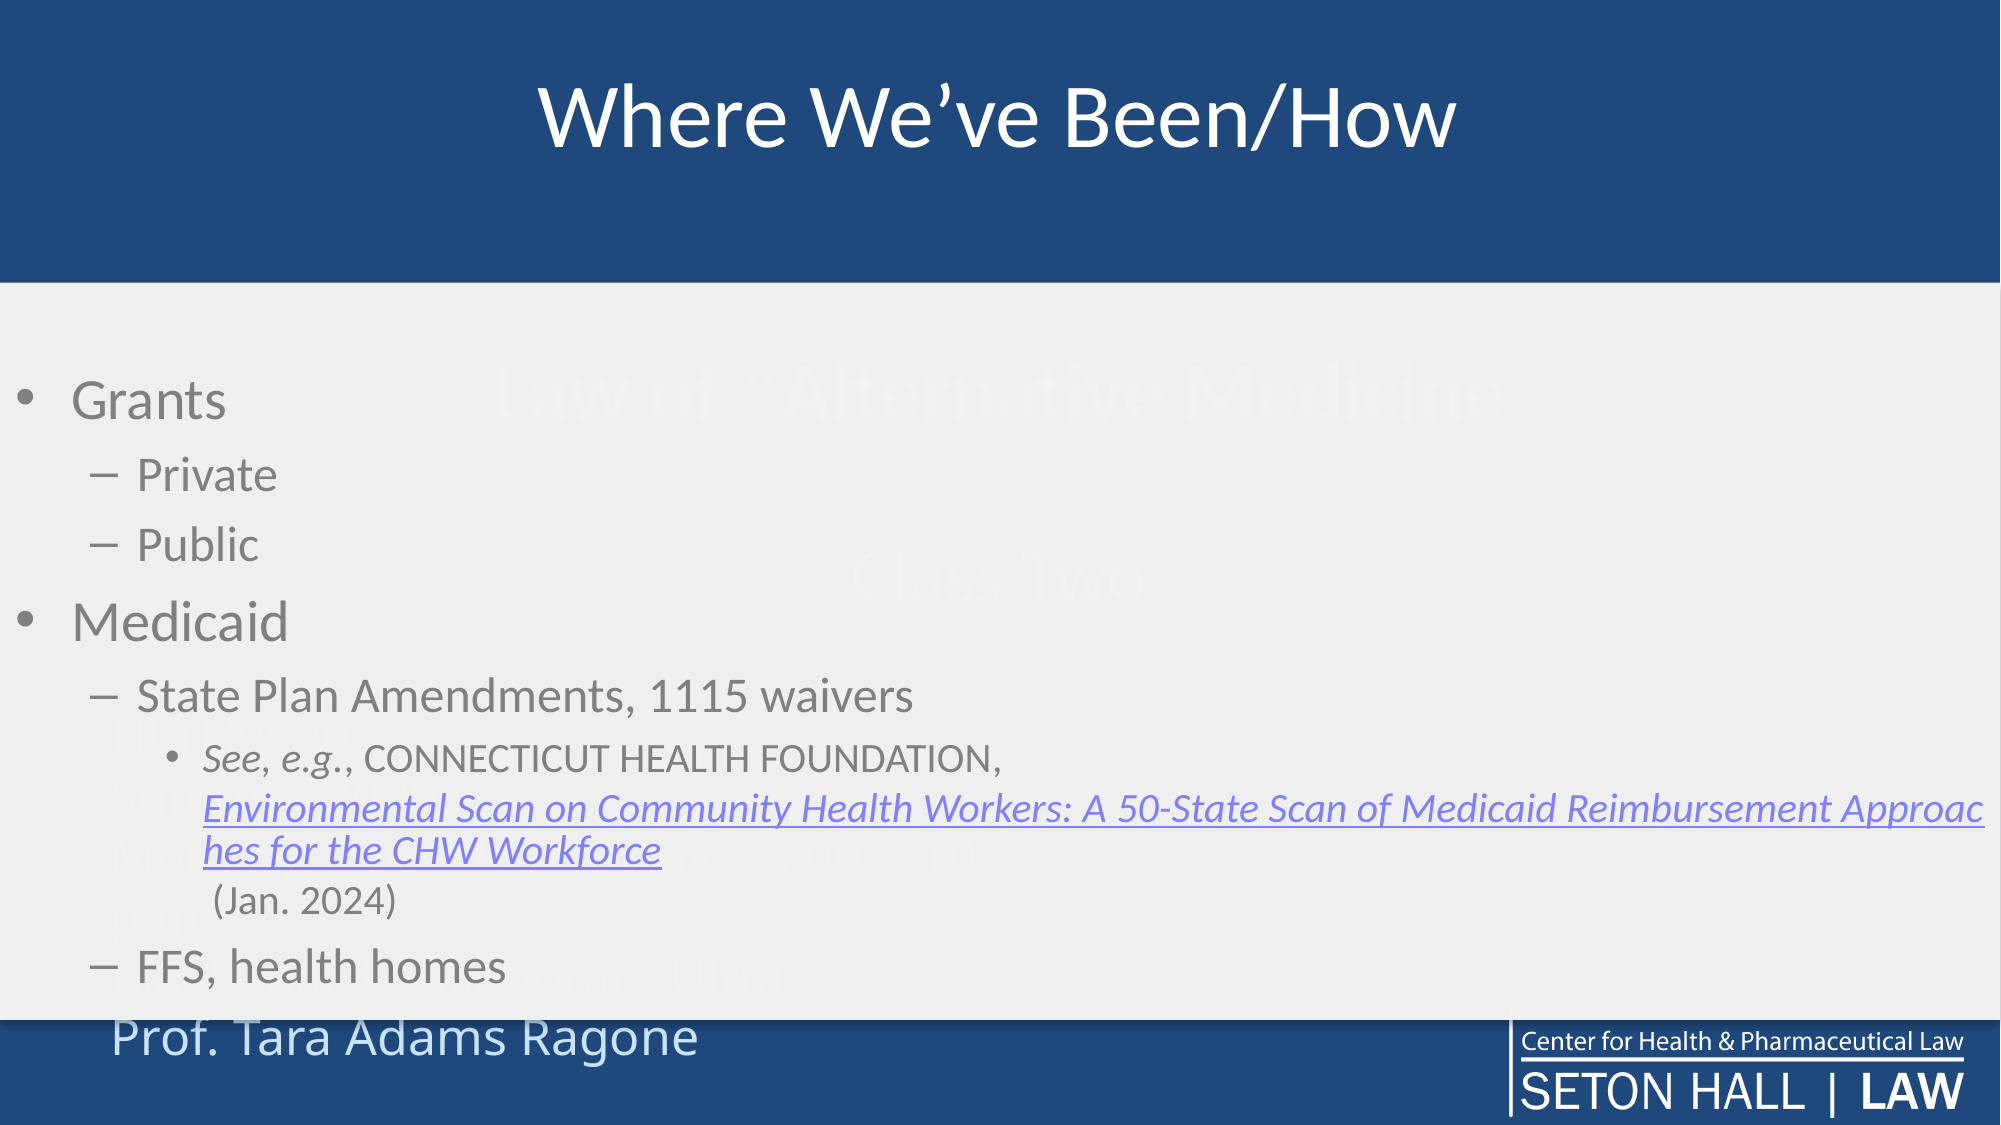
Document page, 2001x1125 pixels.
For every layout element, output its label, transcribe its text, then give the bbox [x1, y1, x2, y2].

list Grants Private Public Medicaid State Plan Amendments, 1115 waivers See, e.g., Connecticut Health Foundation, Environmental Scan on Community Health Workers: A 50-State Scan of Medicaid Reimbursement Approaches for the CHW Workforce (Jan. 2024) FFS, health homes [0, 282, 2000, 1006]
title Where We’ve Been/How [98, 48, 1899, 254]
picture [1509, 1020, 1970, 1118]
